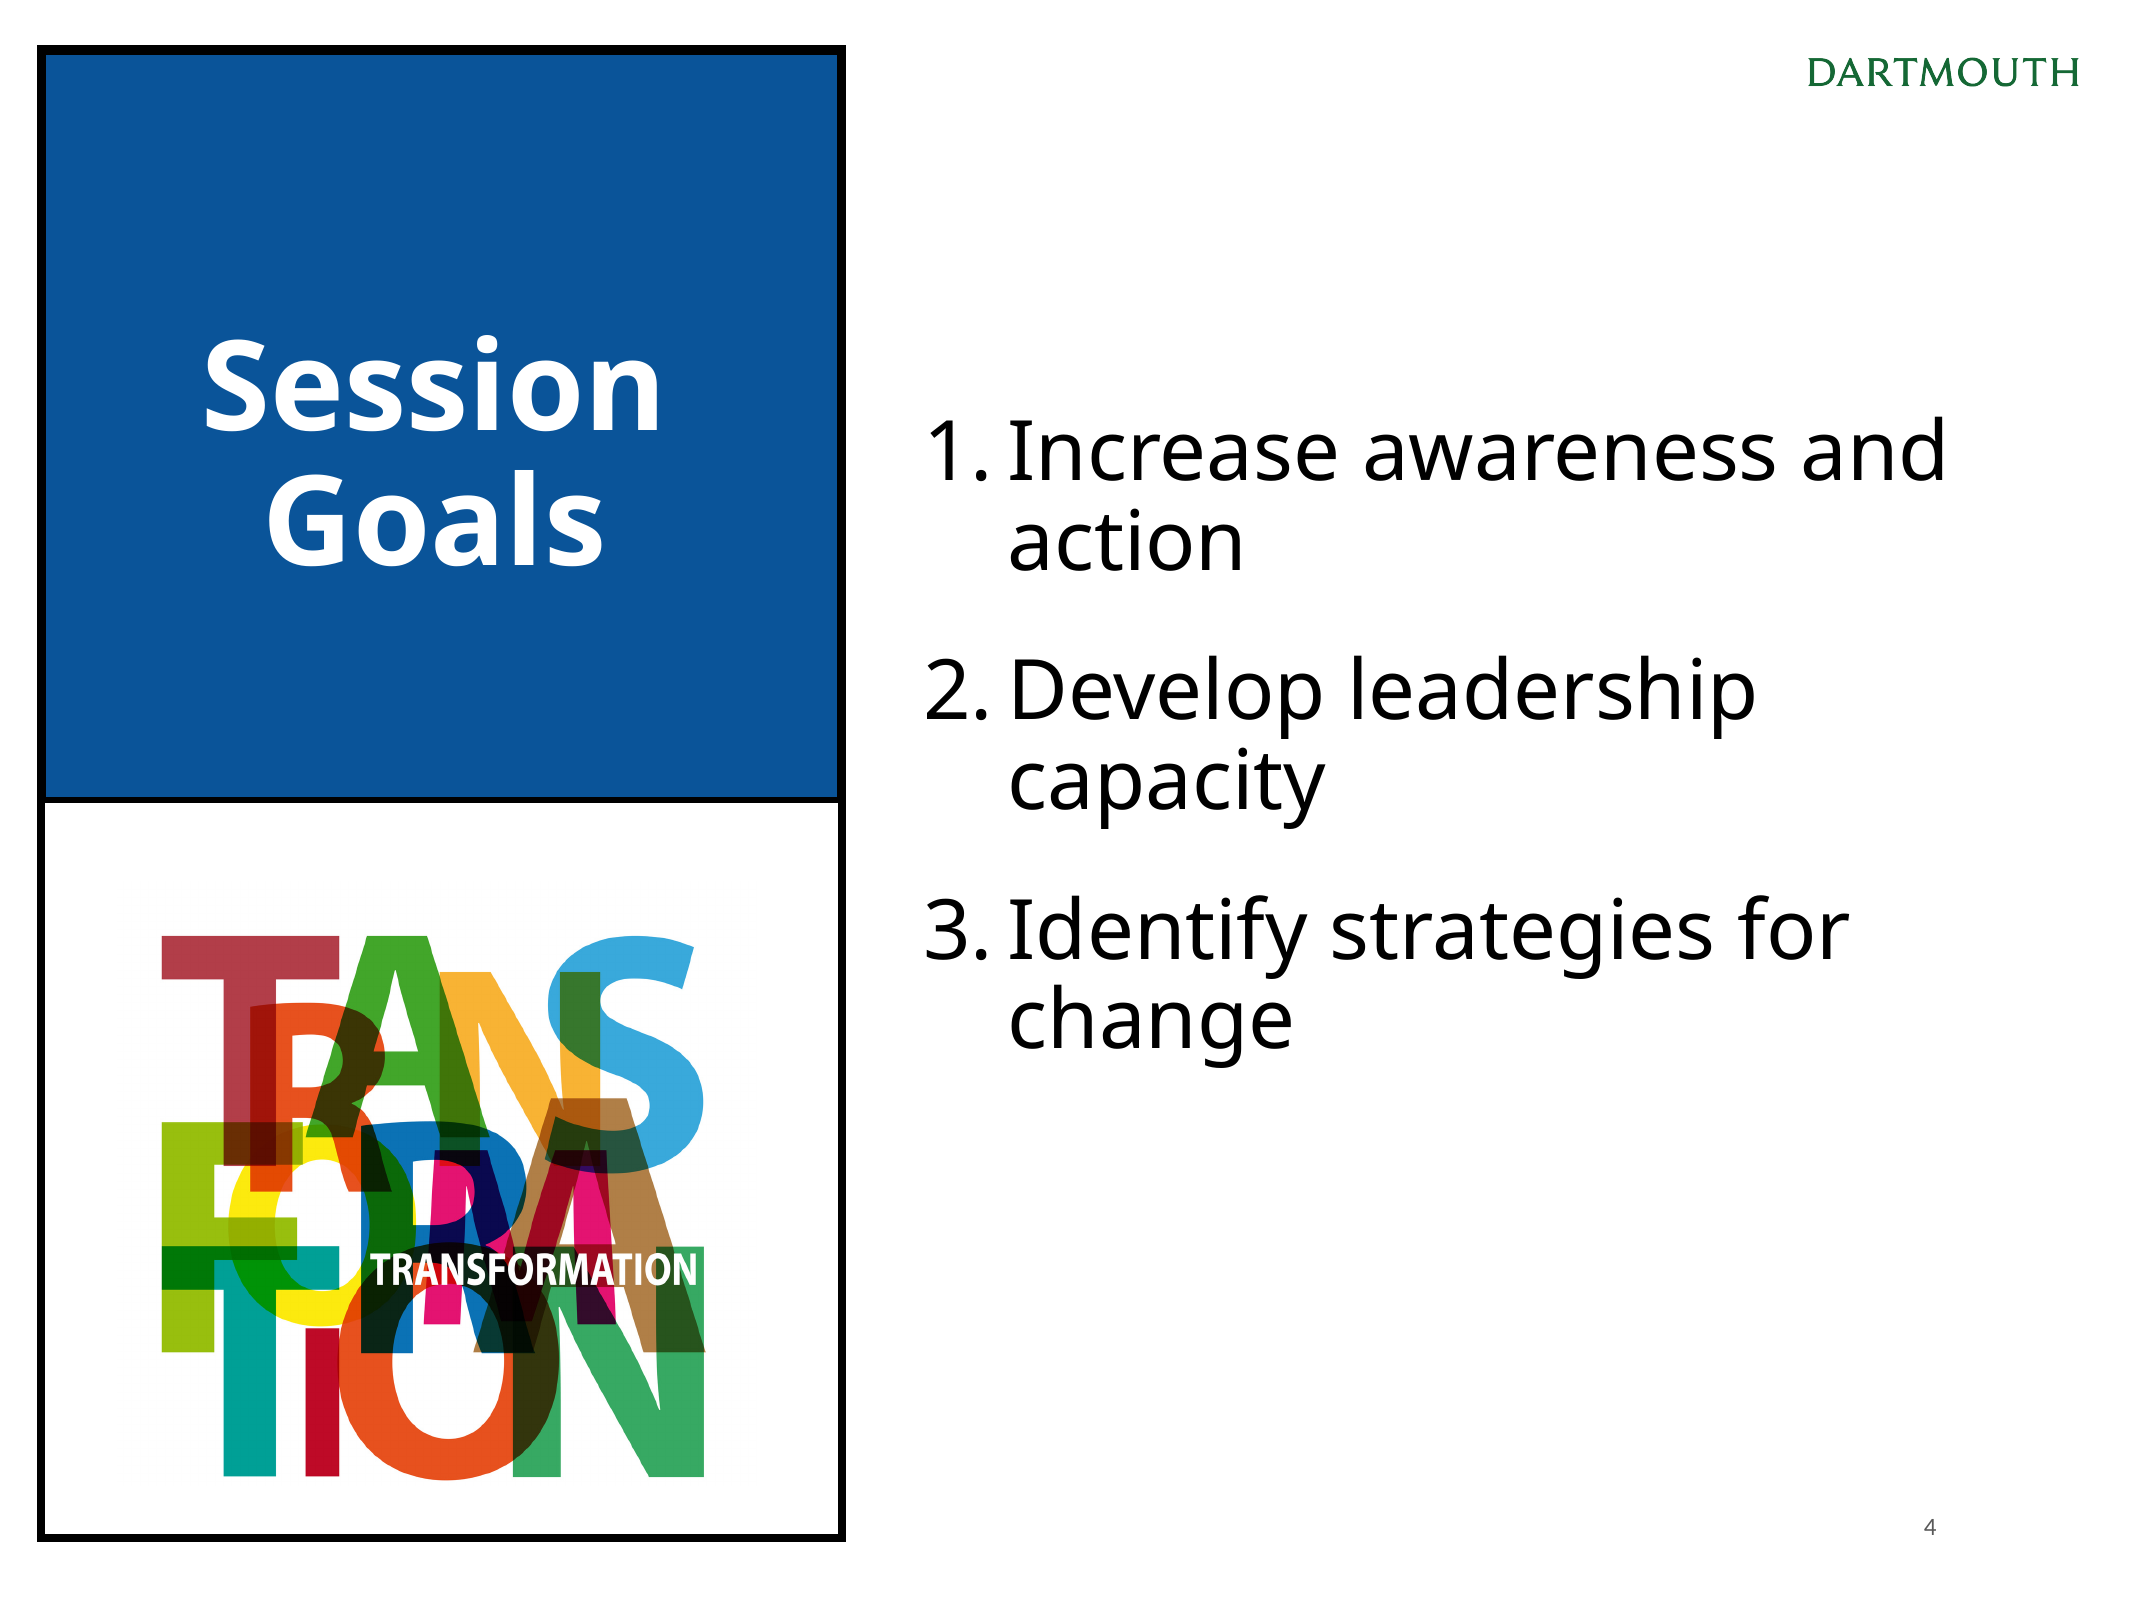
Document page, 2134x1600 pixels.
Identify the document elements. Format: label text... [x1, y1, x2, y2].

picture [117, 861, 766, 1486]
text_box [40, 49, 843, 799]
text_box Increase awareness and action Develop leadership capacity Identify strategies for change [905, 400, 2085, 1600]
text_box Session Goals [114, 225, 755, 601]
picture [1807, 56, 2080, 88]
text_box [40, 799, 843, 1538]
